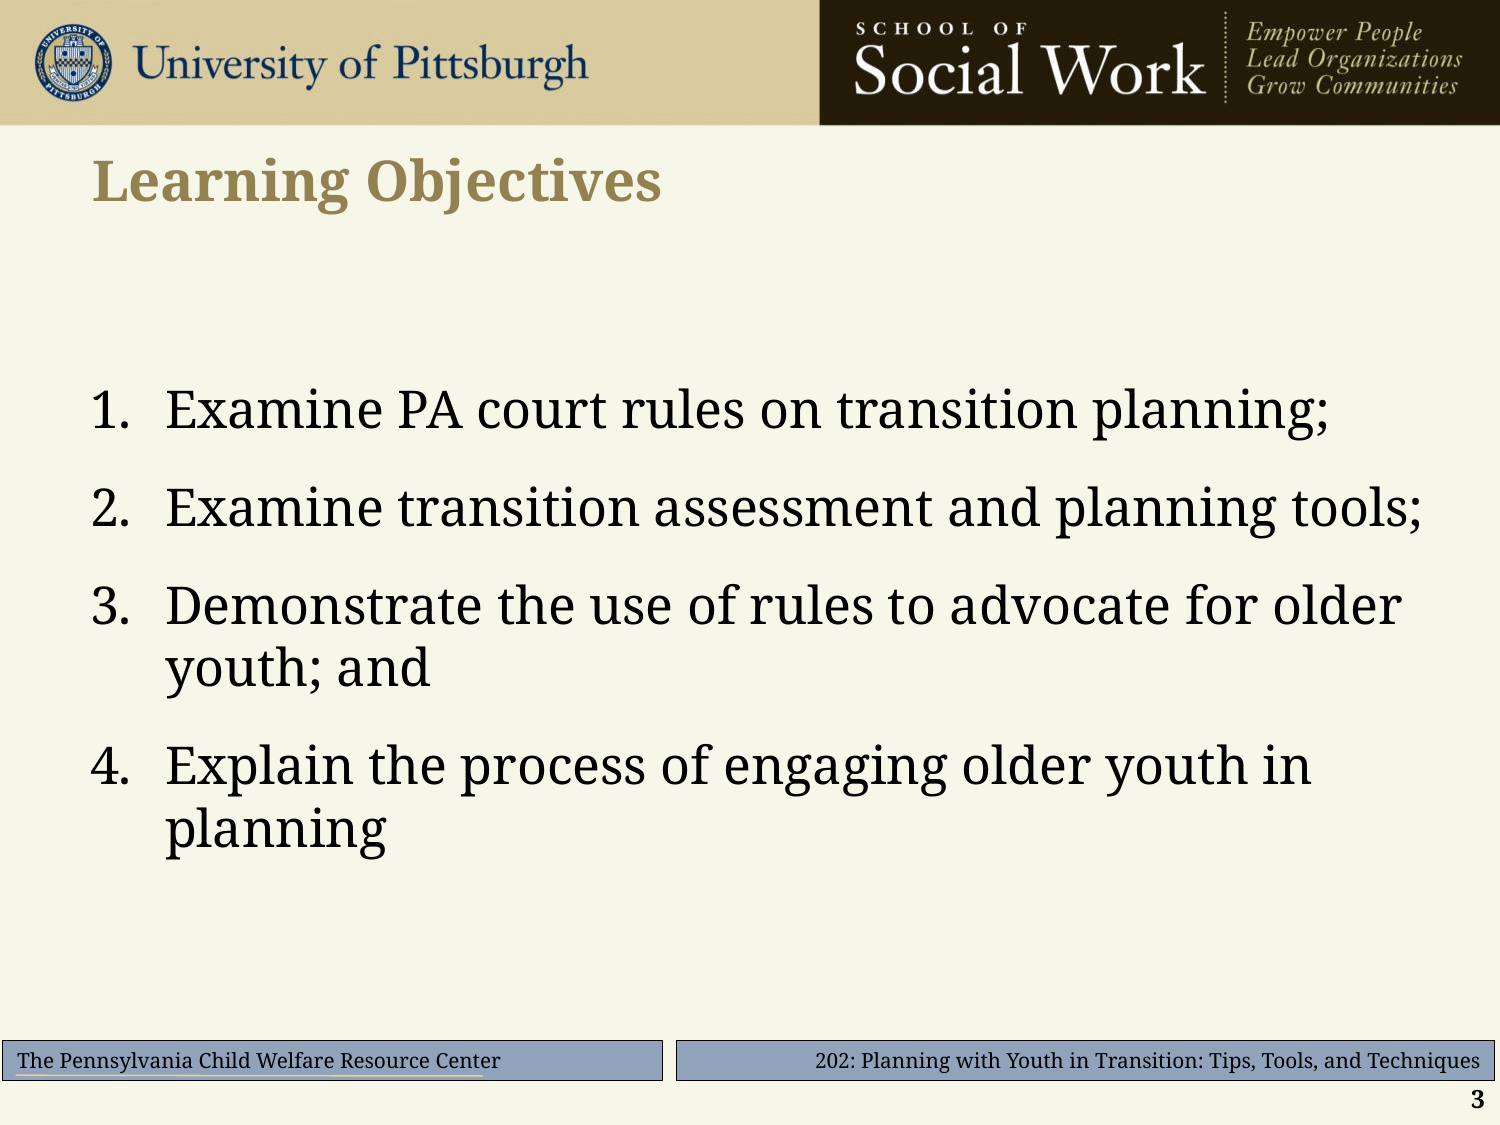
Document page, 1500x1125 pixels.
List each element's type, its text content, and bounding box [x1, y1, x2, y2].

title Learning Objectives [76, 129, 1428, 228]
picture [0, 0, 1500, 1125]
slide_number 3 [1332, 1085, 1500, 1117]
list Examine PA court rules on transition planning; Examine transition assessment and planning tools; Demonstrate the use of rules to advocate for older youth; and Explain the process of engaging older youth in planning [74, 368, 1463, 1079]
